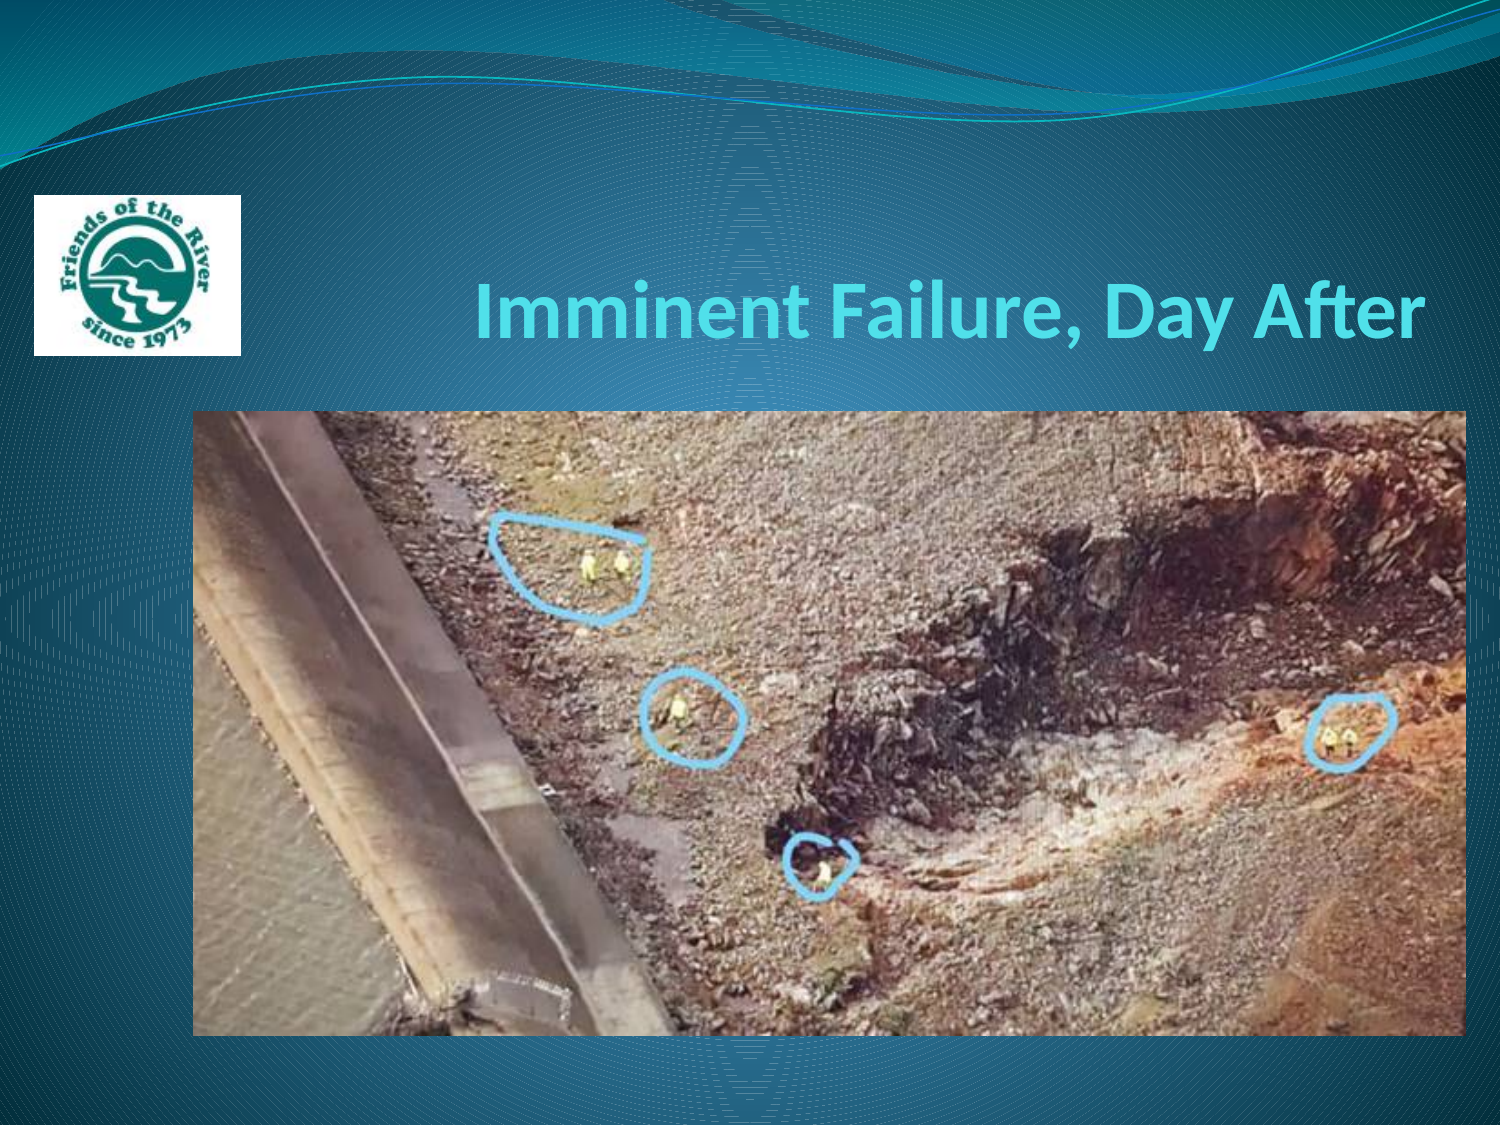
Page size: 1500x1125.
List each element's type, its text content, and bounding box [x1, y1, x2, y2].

title Imminent Failure, Day After [242, 196, 1432, 356]
picture [33, 195, 242, 356]
picture [193, 410, 1467, 1036]
